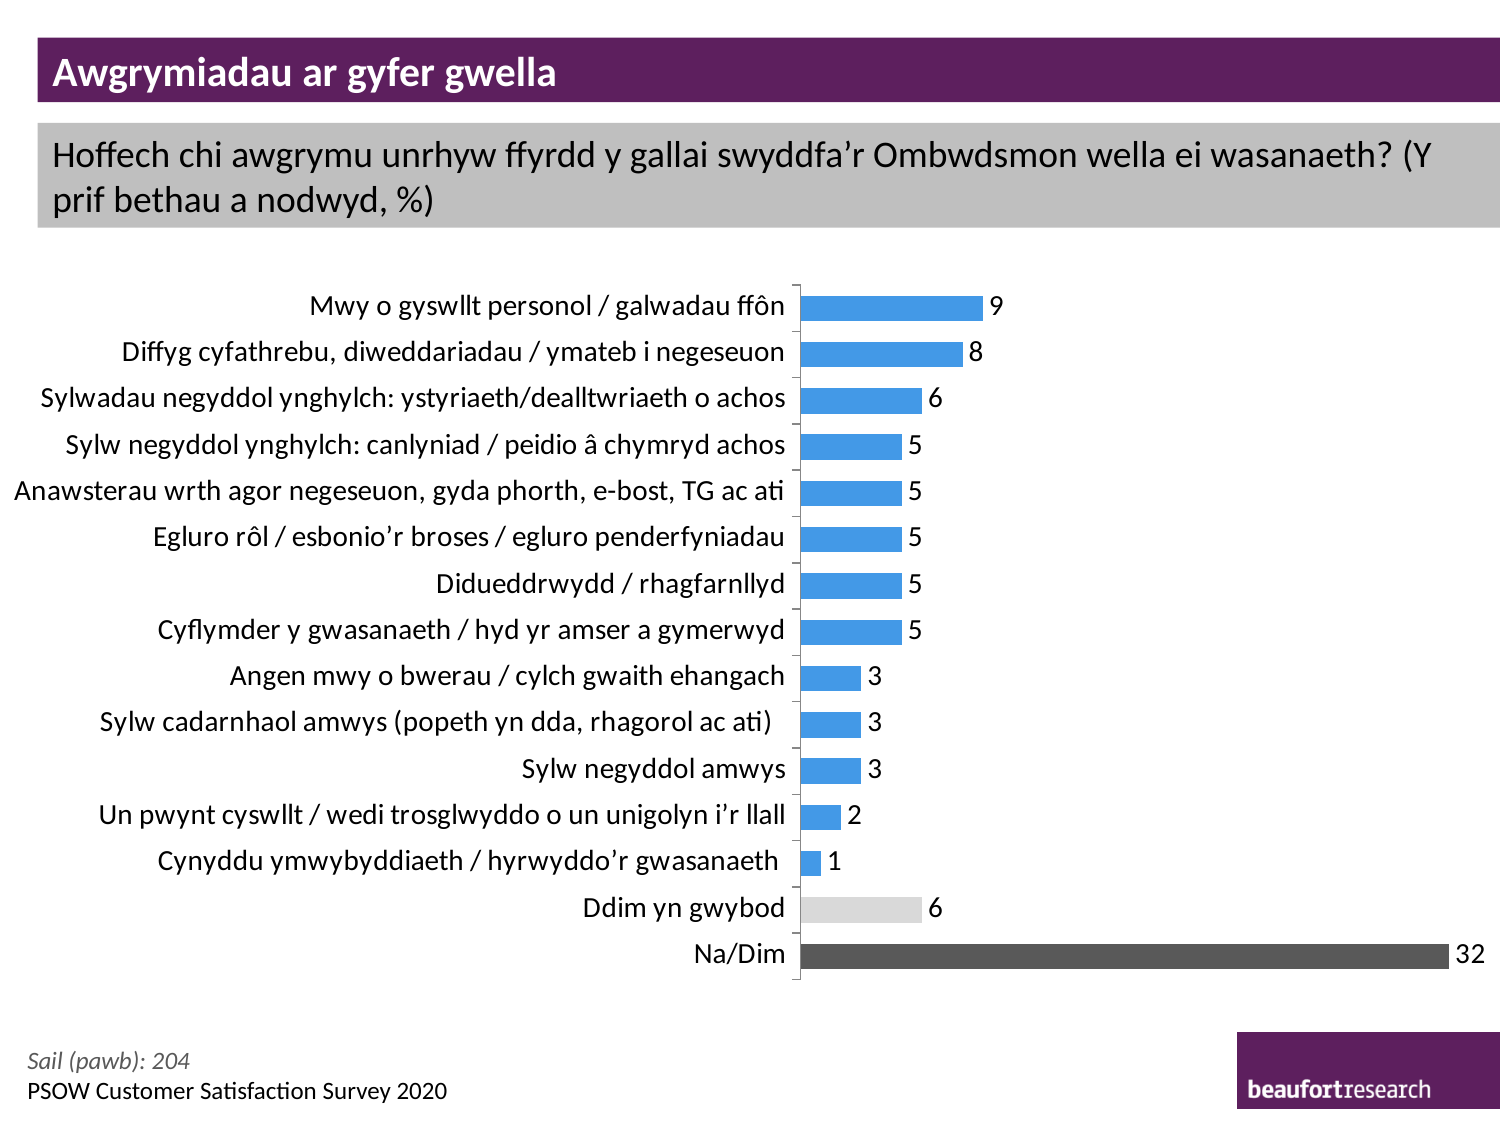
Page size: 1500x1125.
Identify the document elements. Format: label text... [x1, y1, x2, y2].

chart [0, 262, 1500, 1013]
text_box Awgrymiadau ar gyfer gwella [37, 37, 1500, 103]
text_box Sail (pawb): 204 [12, 1037, 1100, 1083]
picture [1237, 1032, 1500, 1109]
text_box Hoffech chi awgrymu unrhyw ffyrdd y gallai swyddfa’r Ombwdsmon wella ei wasanaeth? (Y prif bethau a nodwyd, %) [37, 122, 1500, 228]
